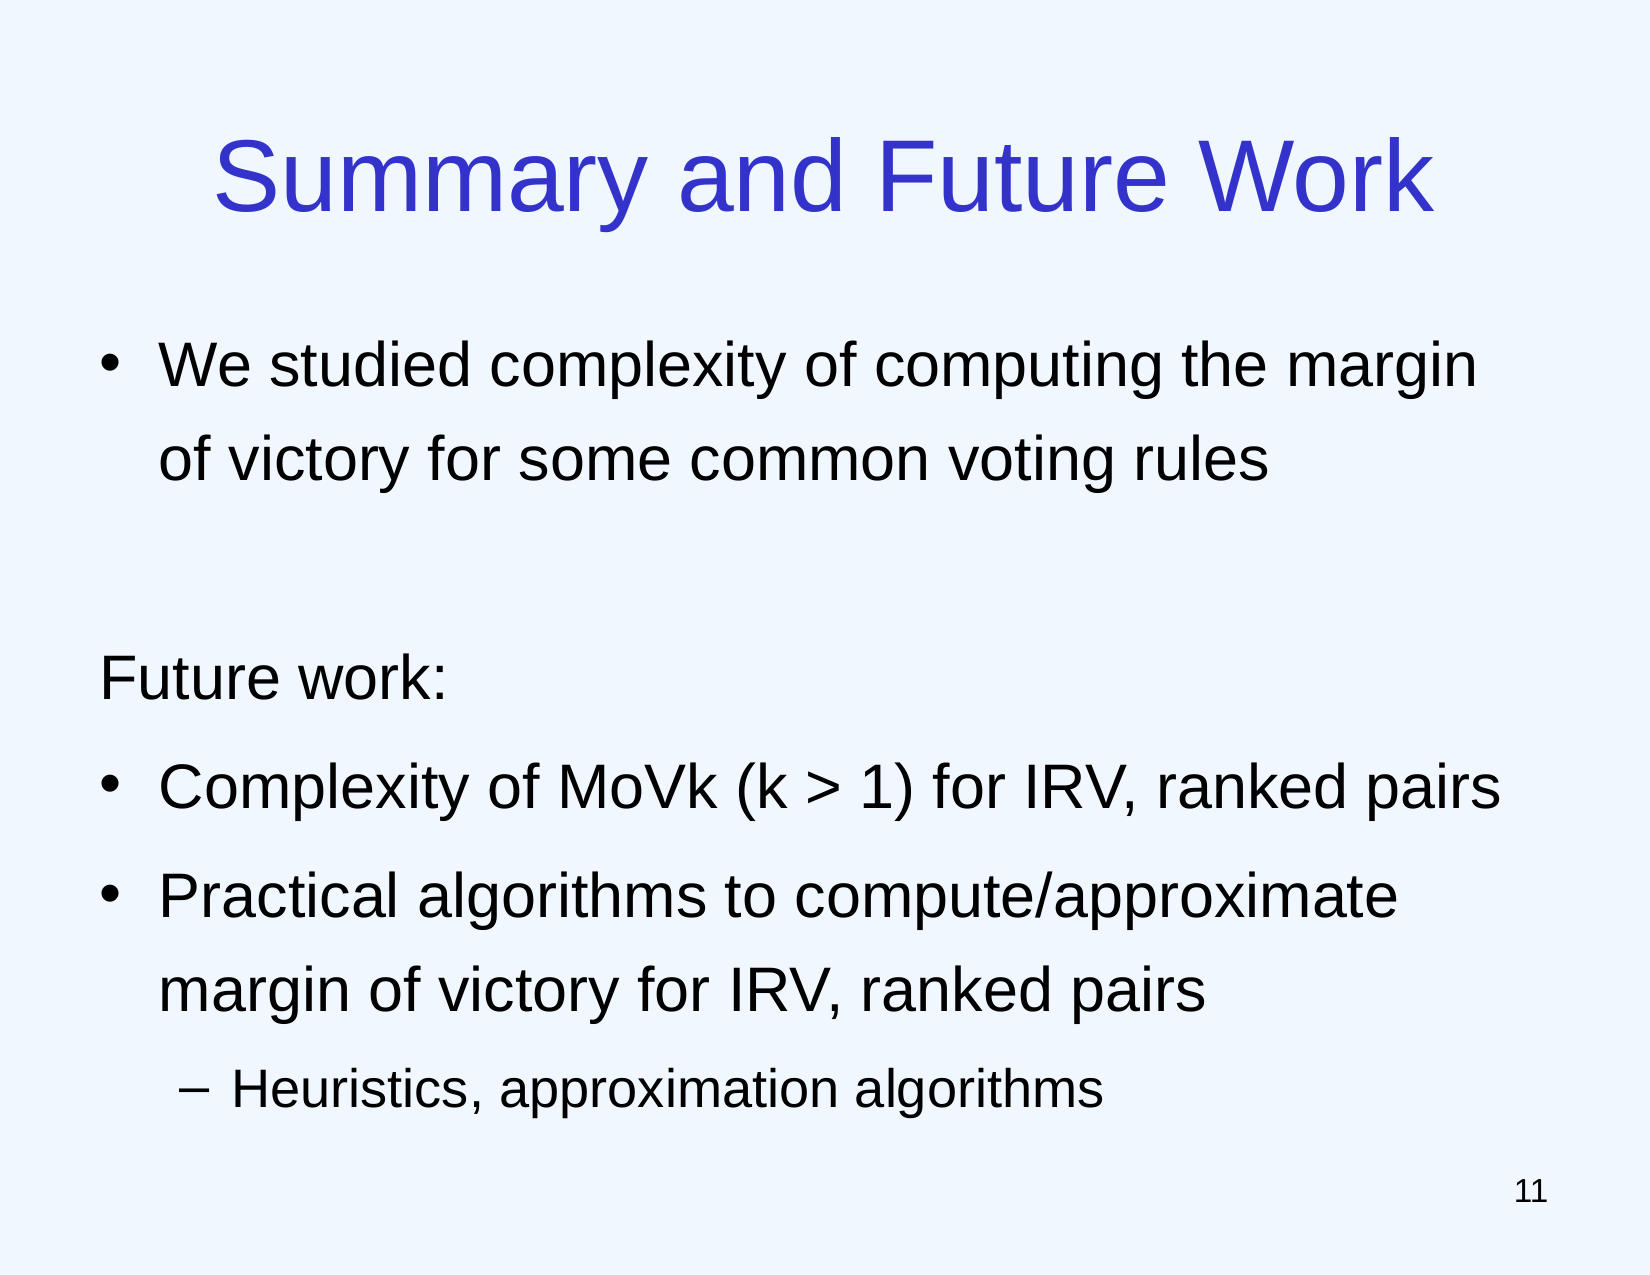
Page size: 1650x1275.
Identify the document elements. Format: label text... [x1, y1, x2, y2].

slide_number 10 [1182, 1160, 1566, 1248]
list We studied complexity of computing the margin of victory for some common voting rules Future work: Complexity of MoVk (k > 1) for IRV, ranked pairs Practical algorithms to compute/approximate margin of victory for IRV, ranked pairs Heuristics, approximation algorithms [82, 297, 1566, 1137]
title Summary and Future Work [82, 50, 1566, 262]
